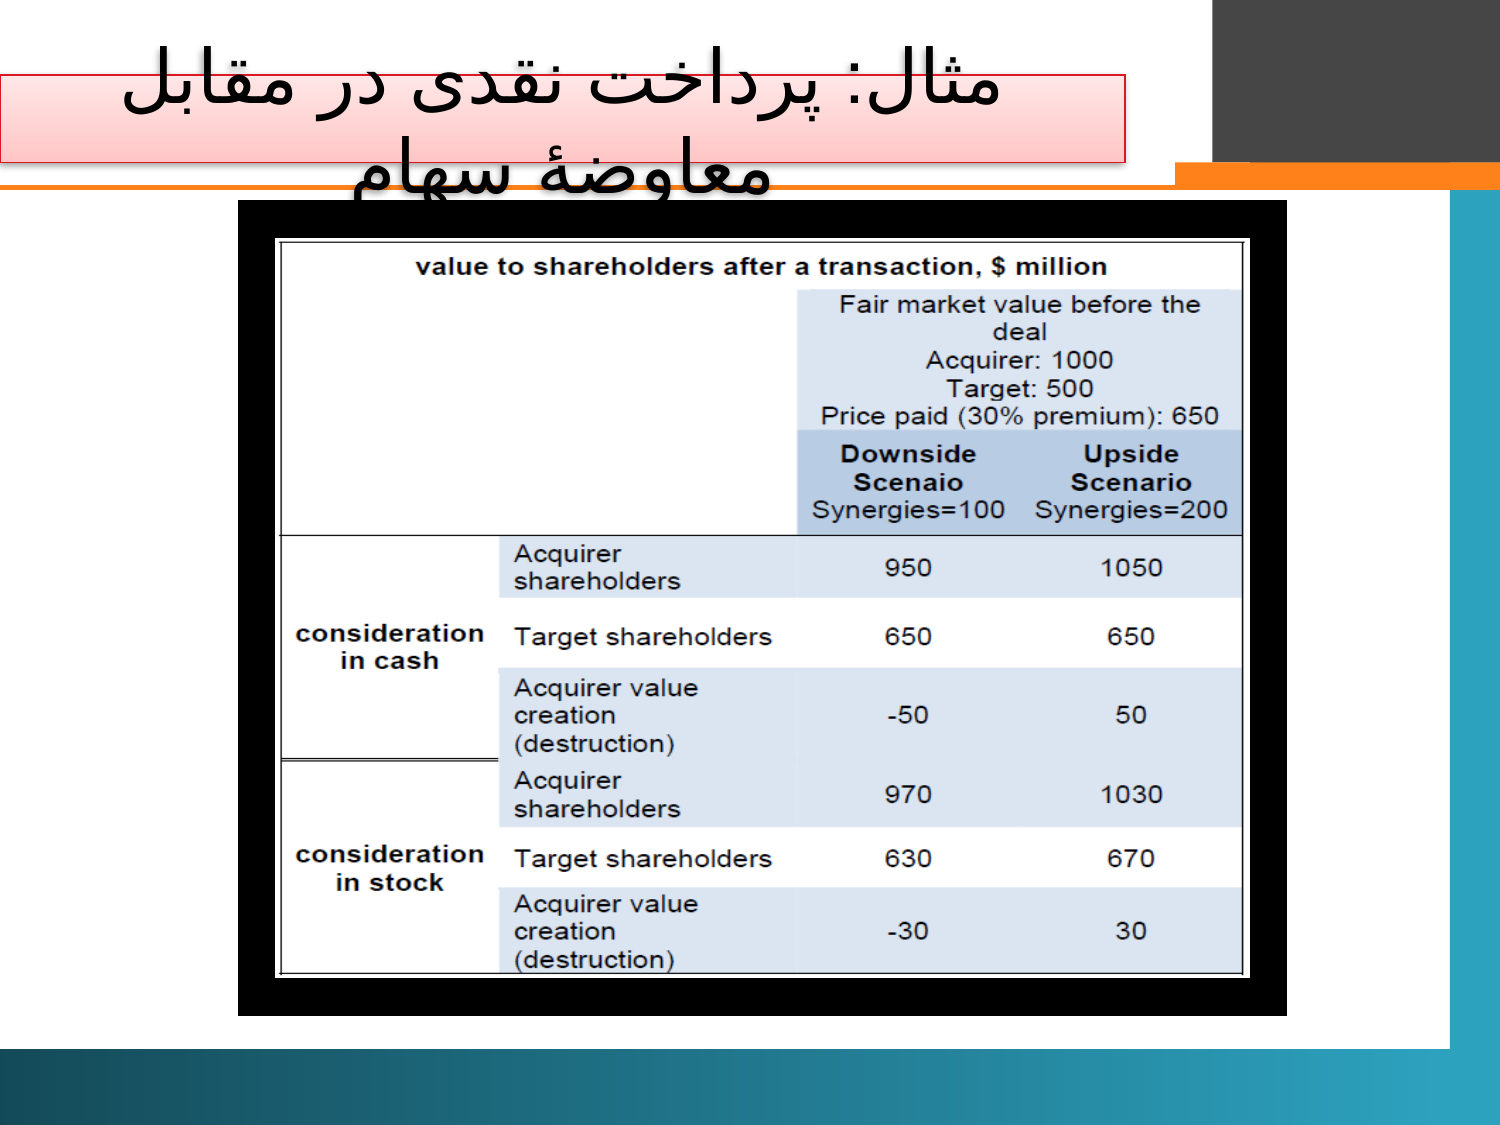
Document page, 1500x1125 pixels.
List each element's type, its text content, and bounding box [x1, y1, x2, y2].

title مثال: پرداخت نقدی در مقابل معاوضۀ سهام [0, 74, 1126, 163]
picture [274, 237, 1251, 979]
